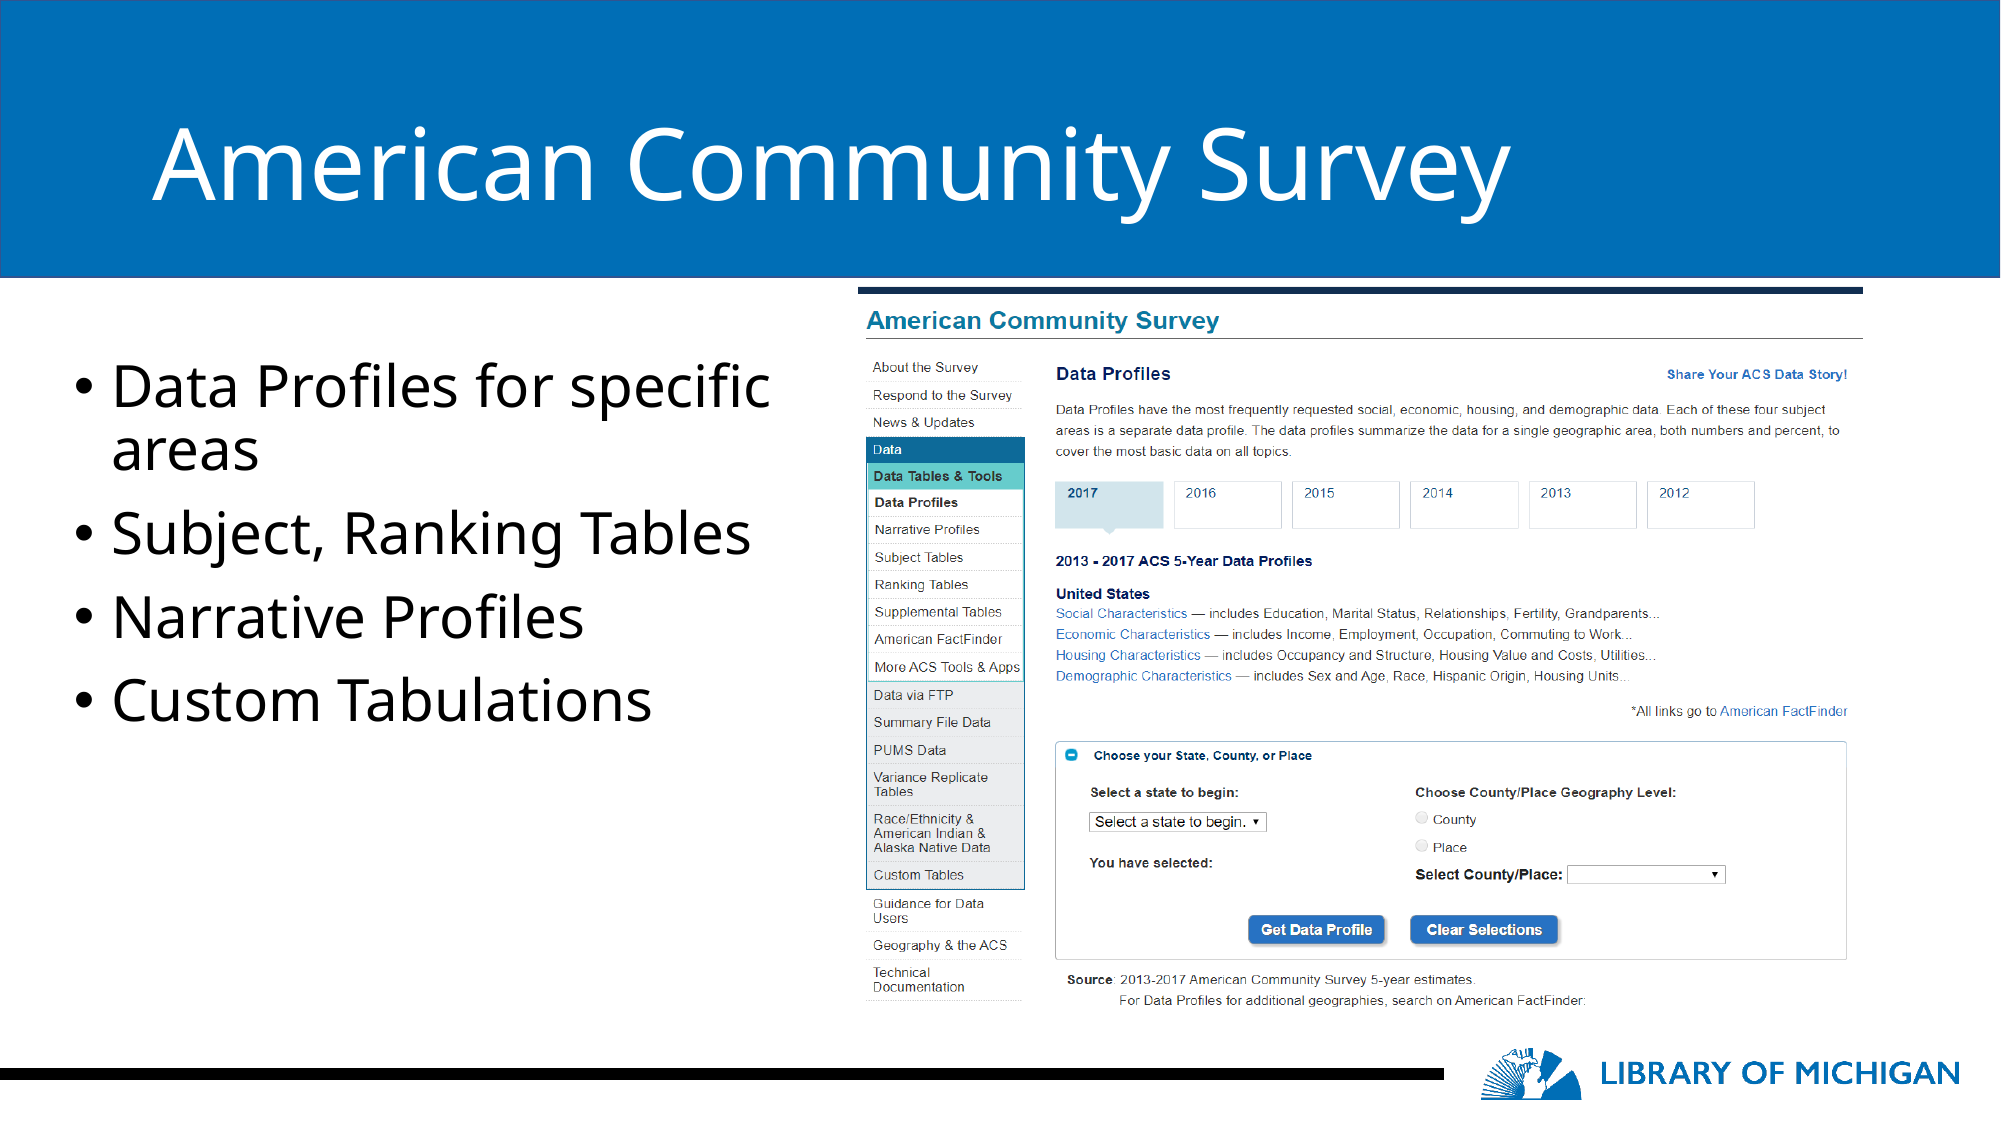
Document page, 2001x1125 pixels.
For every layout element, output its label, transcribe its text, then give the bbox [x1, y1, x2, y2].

picture [1481, 1048, 1959, 1100]
picture [858, 286, 1863, 1007]
list Data Profiles for specific areas Subject, Ranking Tables Narrative Profiles Custom Tabulations [58, 349, 859, 1057]
title American Community Survey [137, 59, 1863, 278]
